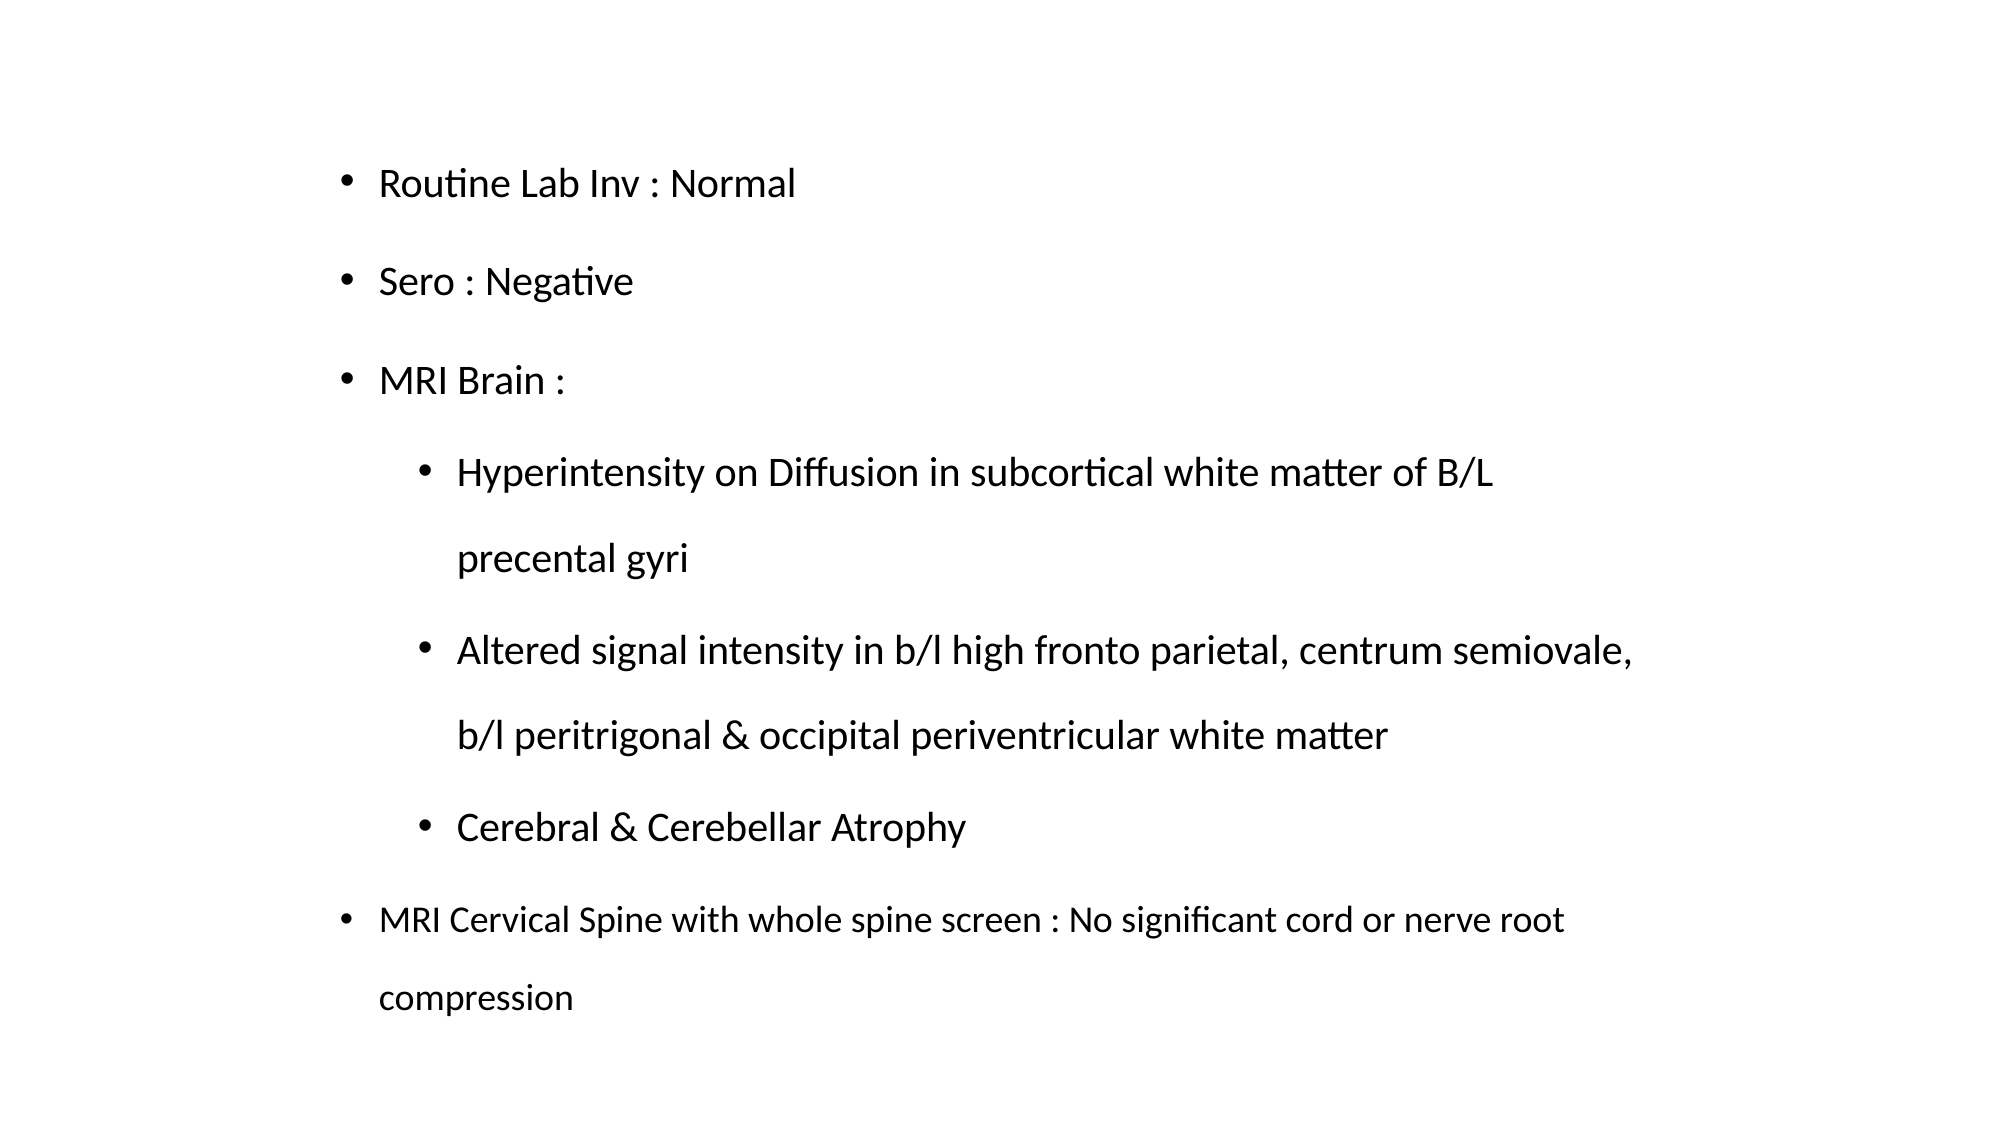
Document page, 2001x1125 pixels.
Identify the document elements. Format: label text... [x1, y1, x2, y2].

list Routine Lab Inv : Normal Sero : Negative MRI Brain : Hyperintensity on Diffusion in subcortical white matter of B/L precental gyri Altered signal intensity in b/l high fronto parietal, centrum semiovale, b/l peritrigonal & occipital periventricular white matter Cerebral & Cerebellar Atrophy MRI Cervical Spine with whole spine screen : No significant cord or nerve root compression [324, 112, 1675, 1038]
